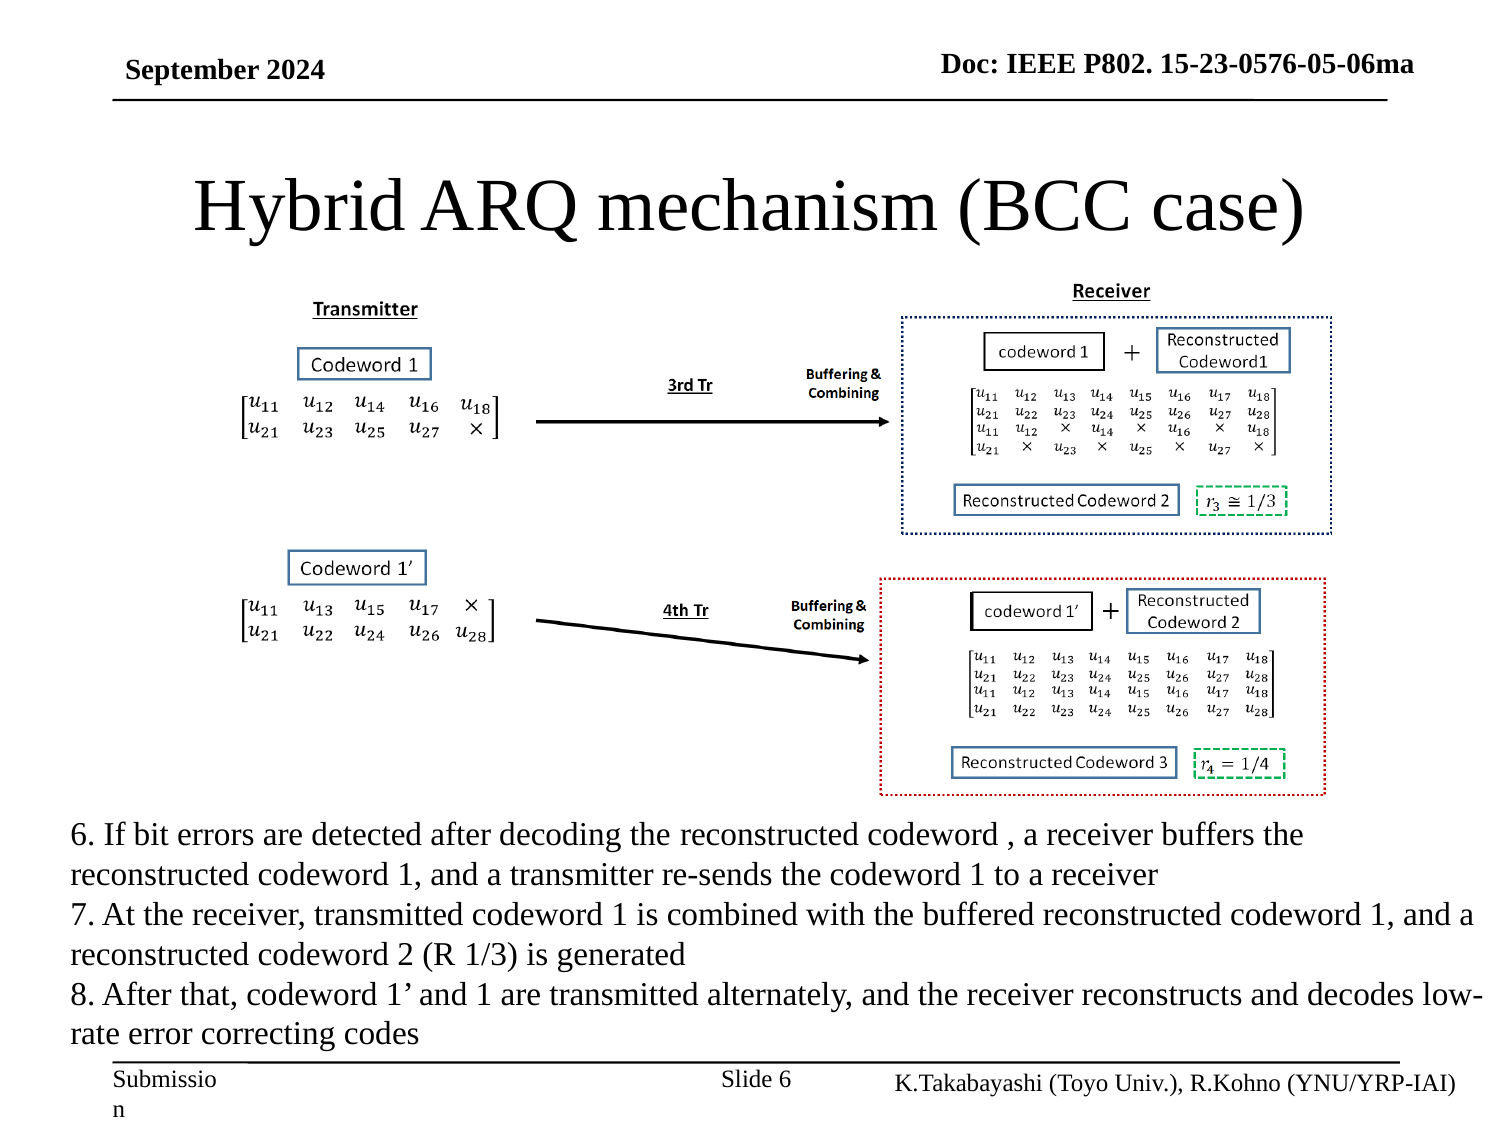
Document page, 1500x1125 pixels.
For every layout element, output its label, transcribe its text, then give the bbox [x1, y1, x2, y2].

title Hybrid ARQ mechanism (BCC case) [112, 112, 1388, 288]
slide_number Slide 6 [712, 1061, 801, 1093]
footer K.Takabayashi (Toyo Univ.), R.Kohno (YNU/YRP-IAI) [879, 1058, 1495, 1125]
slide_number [124, 49, 388, 86]
picture [229, 270, 1332, 796]
